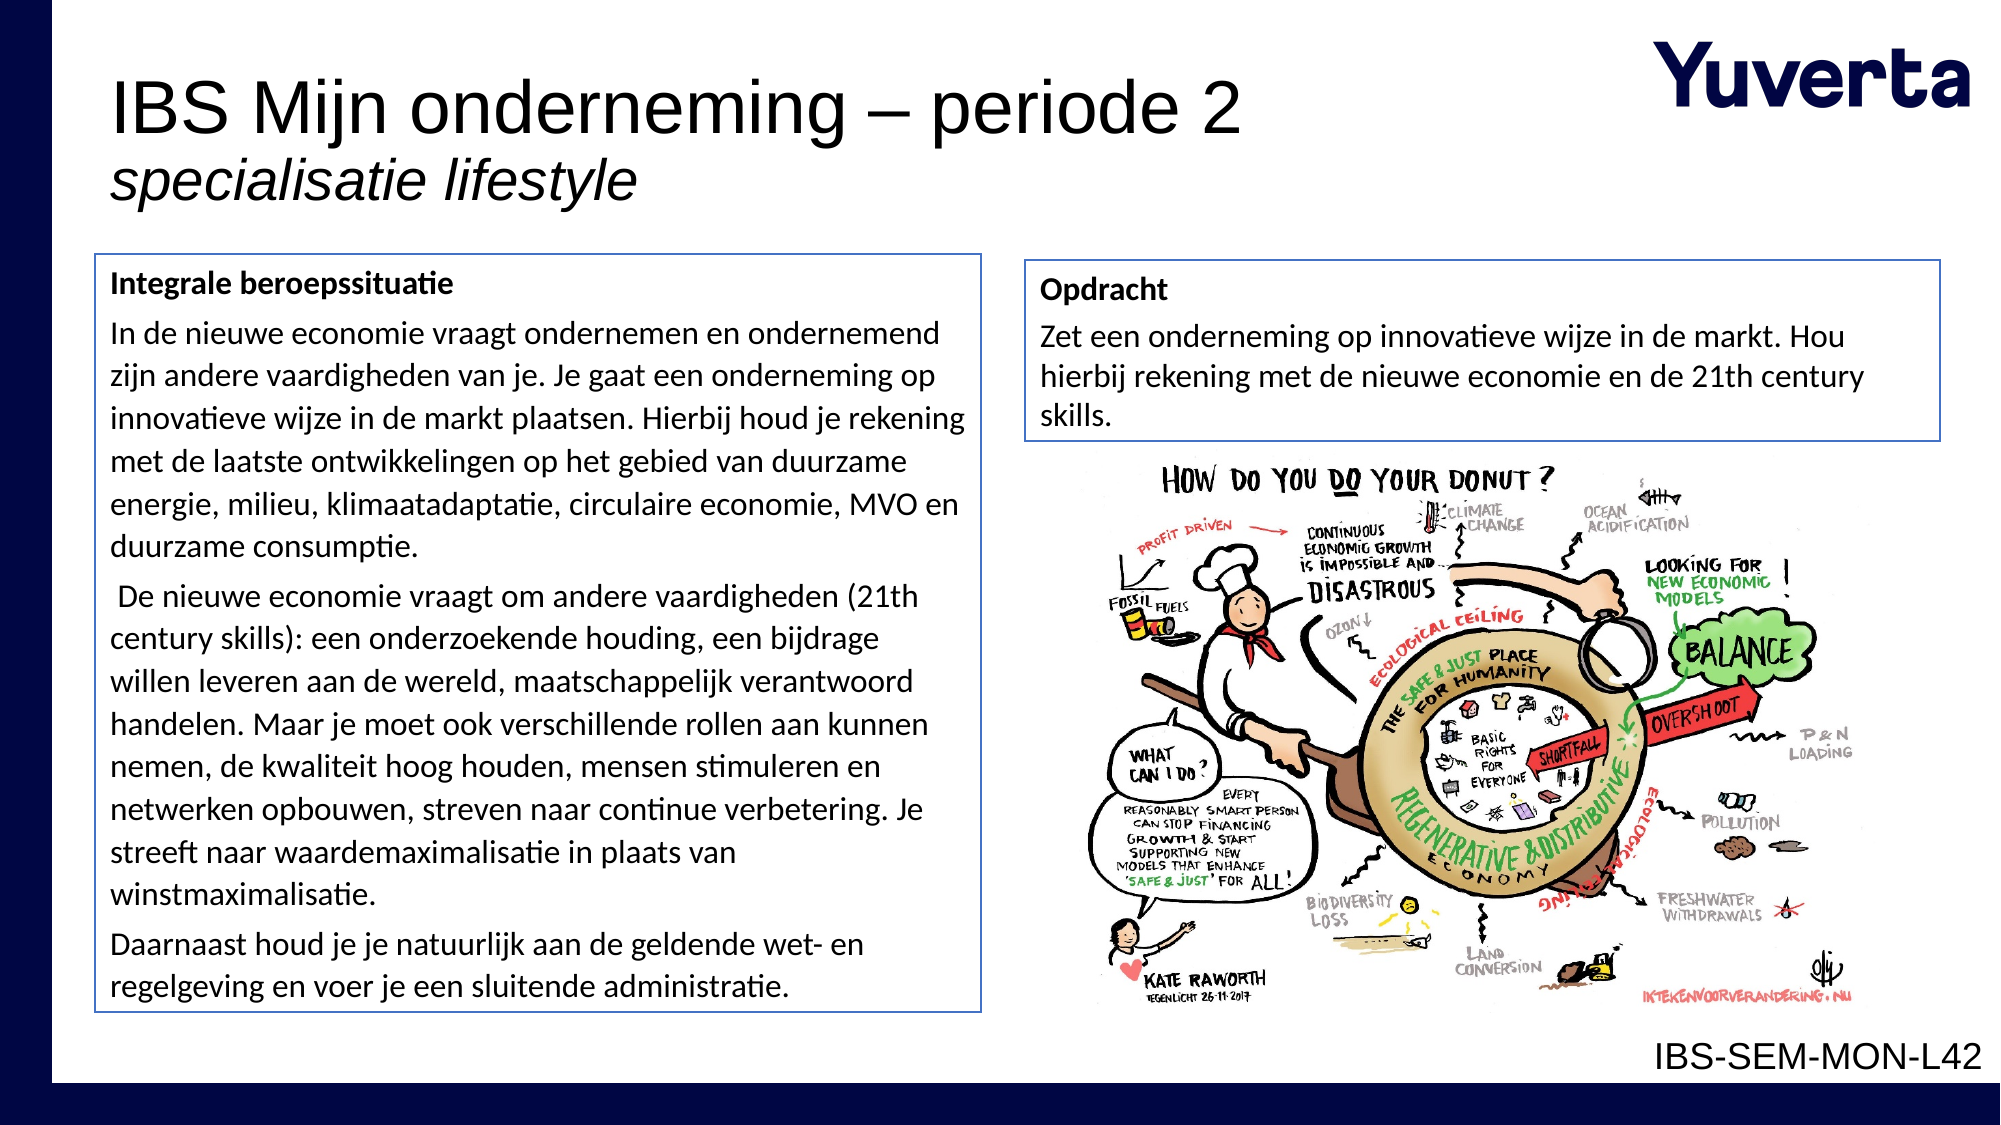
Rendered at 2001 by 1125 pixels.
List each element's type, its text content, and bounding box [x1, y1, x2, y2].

picture [1079, 449, 1880, 1013]
text_box [0, 0, 52, 1125]
text_box Integrale beroepssituatie In de nieuwe economie vraagt ondernemen en ondernemend zijn andere vaardigheden van je. Je gaat een onderneming op innovatieve wijze in de markt plaatsen. Hierbij houd je rekening met de laatste ontwikkelingen op het gebied van duurzame energie, milieu, klimaatadaptatie, circulaire economie, MVO en duurzame consumptie. De nieuwe economie vraagt om andere vaardigheden (21th century skills): een onderzoekende houding, een bijdrage willen leveren aan de wereld, maatschappelijk verantwoord handelen. Maar je moet ook verschillende rollen aan kunnen nemen, de kwaliteit hoog houden, mensen stimuleren en netwerken opbouwen, streven naar continue verbetering. Je streeft naar waardemaximalisatie in plaats van winstmaximalisatie. Daarnaast houd je je natuurlijk aan de geldende wet- en regelgeving en voer je een sluitende administratie. [94, 253, 982, 1013]
title IBS Mijn onderneming – periode 2 specialisatie lifestyle [95, 88, 1821, 194]
text_box IBS-SEM-MON-L42 [1639, 1024, 1998, 1085]
picture [1632, 20, 2000, 138]
text_box Opdracht Zet een onderneming op innovatieve wijze in de markt. Hou hierbij rekening met de nieuwe economie en de 21th century skills. [1024, 259, 1941, 442]
text_box [982, 255, 1650, 316]
text_box [50, 1083, 2000, 1125]
